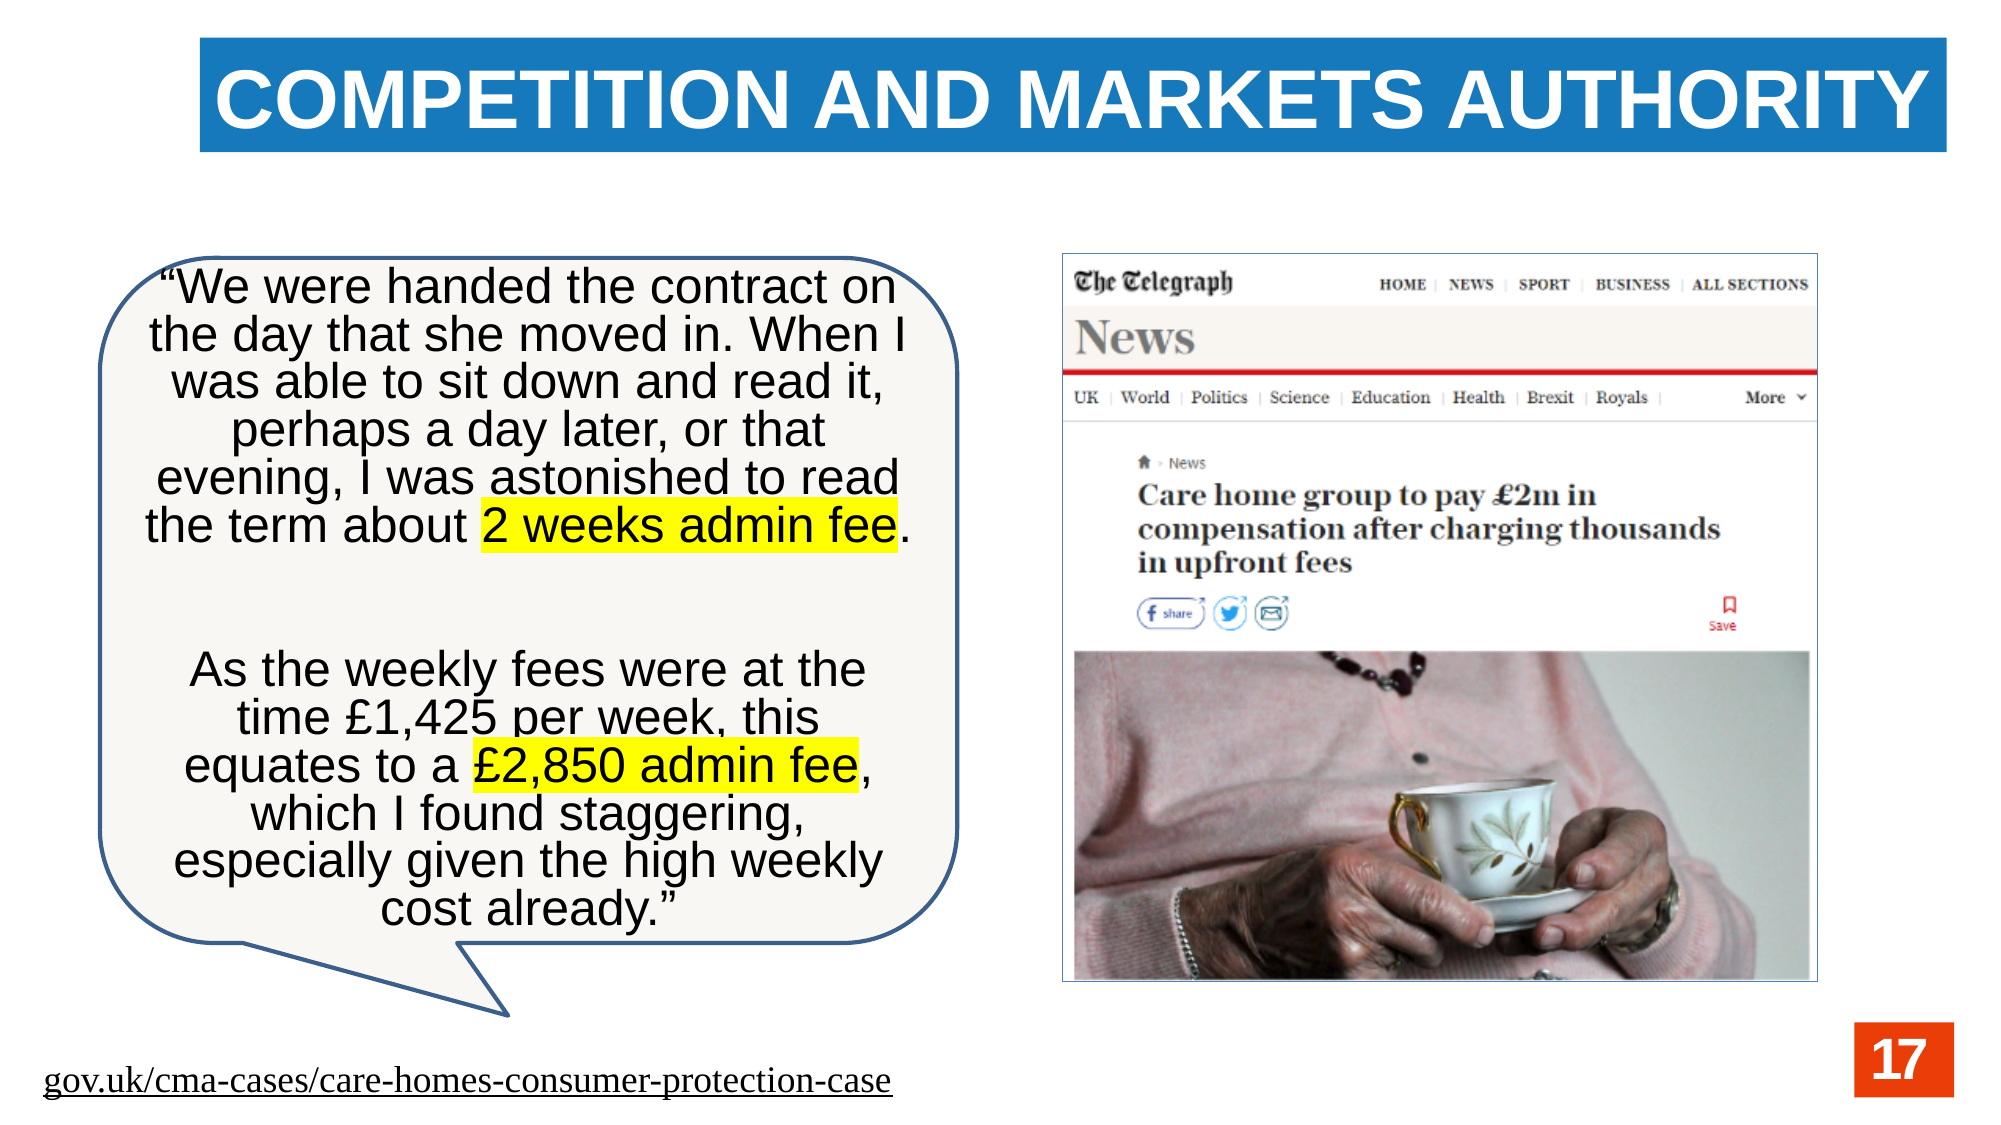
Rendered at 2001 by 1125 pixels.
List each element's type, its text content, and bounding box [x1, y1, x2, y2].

text_box gov.uk/cma-cases/care-homes-consumer-protection-case [28, 1047, 908, 1108]
text_box “We were handed the contract on the day that she moved in. When I was able to sit down and read it, perhaps a day later, or that evening, I was astonished to read the term about 2 weeks admin fee. As the weekly fees were at the time £1,425 per week, this equates to a £2,850 admin fee, which I found staggering, especially given the high weekly cost already.” [97, 255, 960, 1018]
slide_number 17 [1833, 1025, 1967, 1086]
picture [1062, 253, 1818, 983]
text_box COMPETITION AND MARKETS AUTHORITY [199, 37, 1947, 153]
